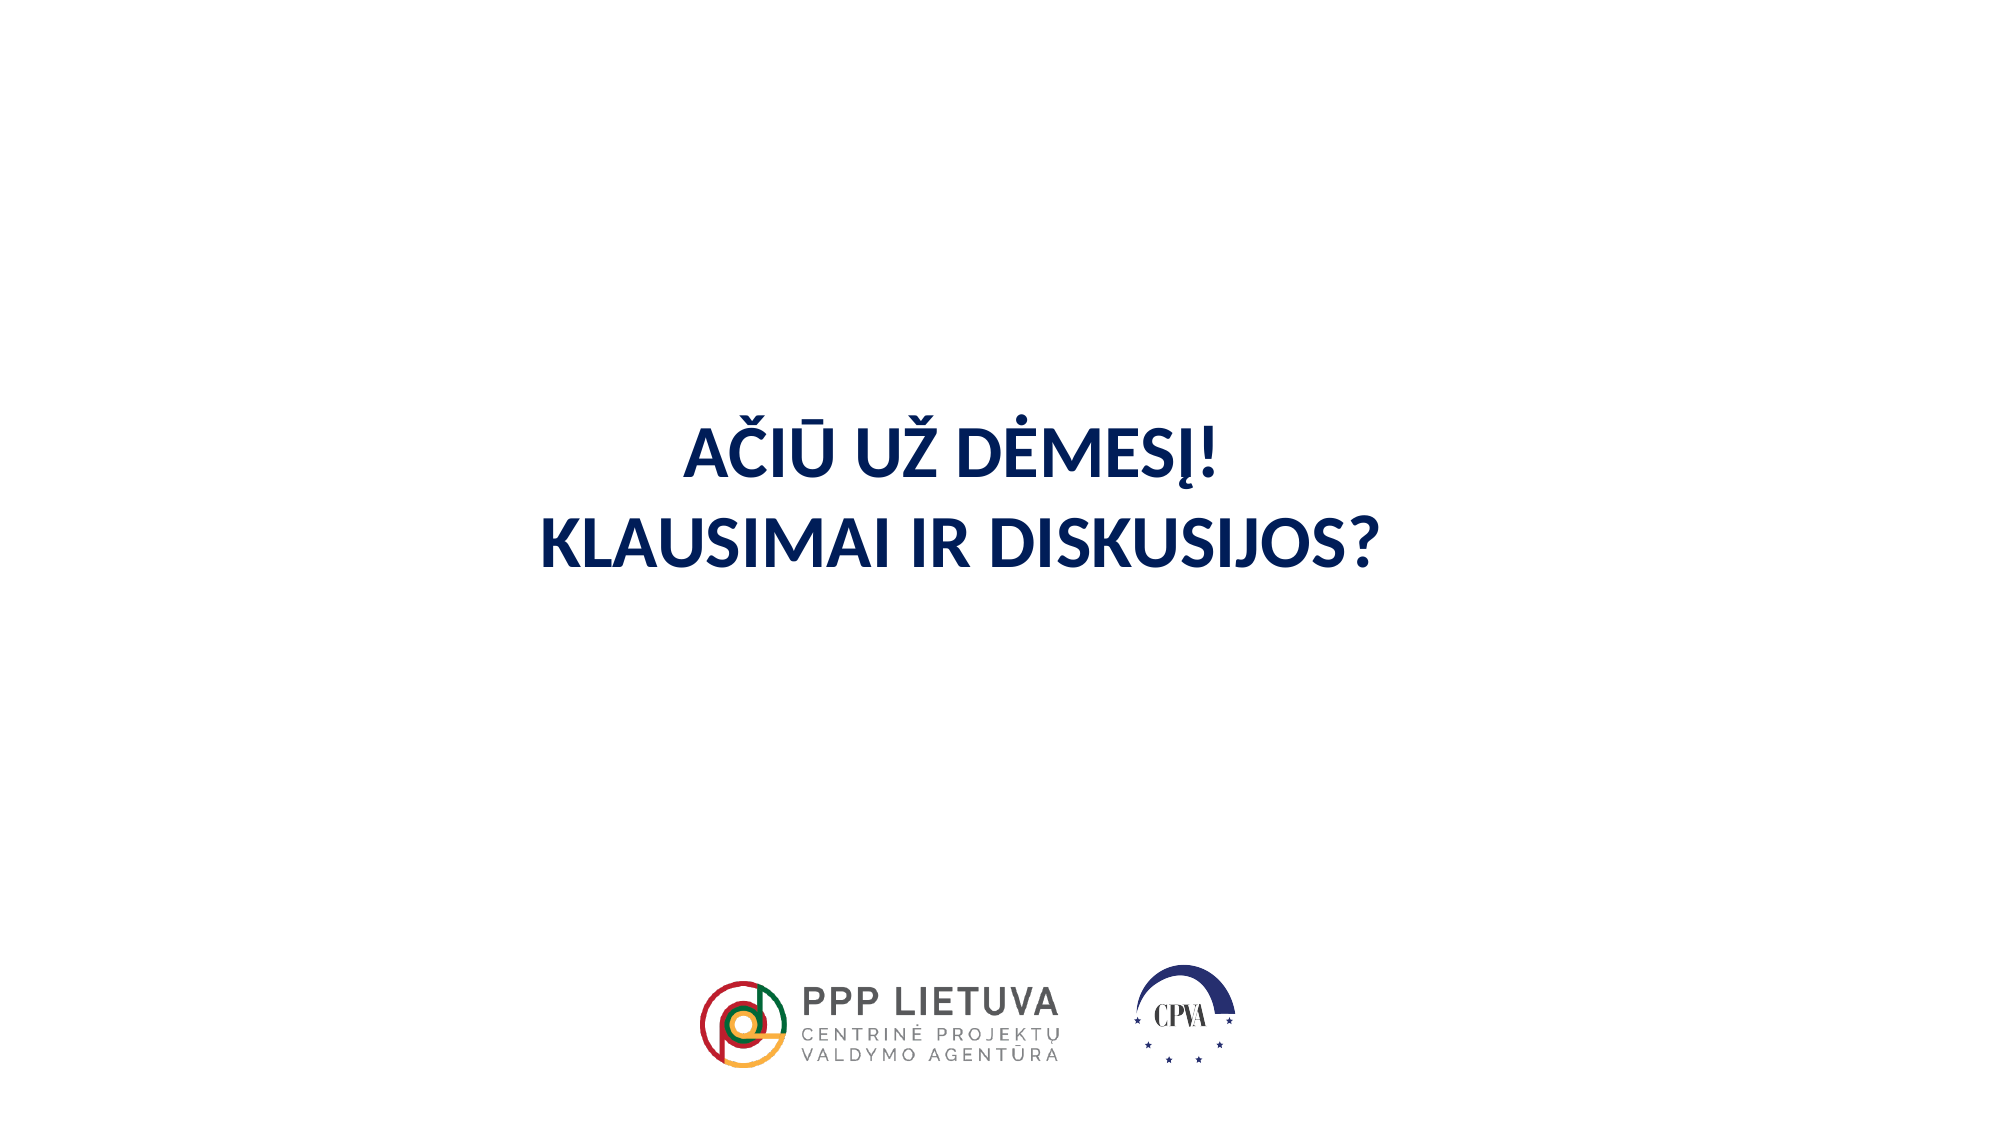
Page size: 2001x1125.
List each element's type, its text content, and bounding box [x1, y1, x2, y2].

picture [1112, 942, 1257, 1086]
picture [685, 963, 1073, 1086]
text_box AČIŪ UŽ DĖMESĮ! KLAUSIMAI IR DISKUSIJOS? [449, 395, 1473, 816]
